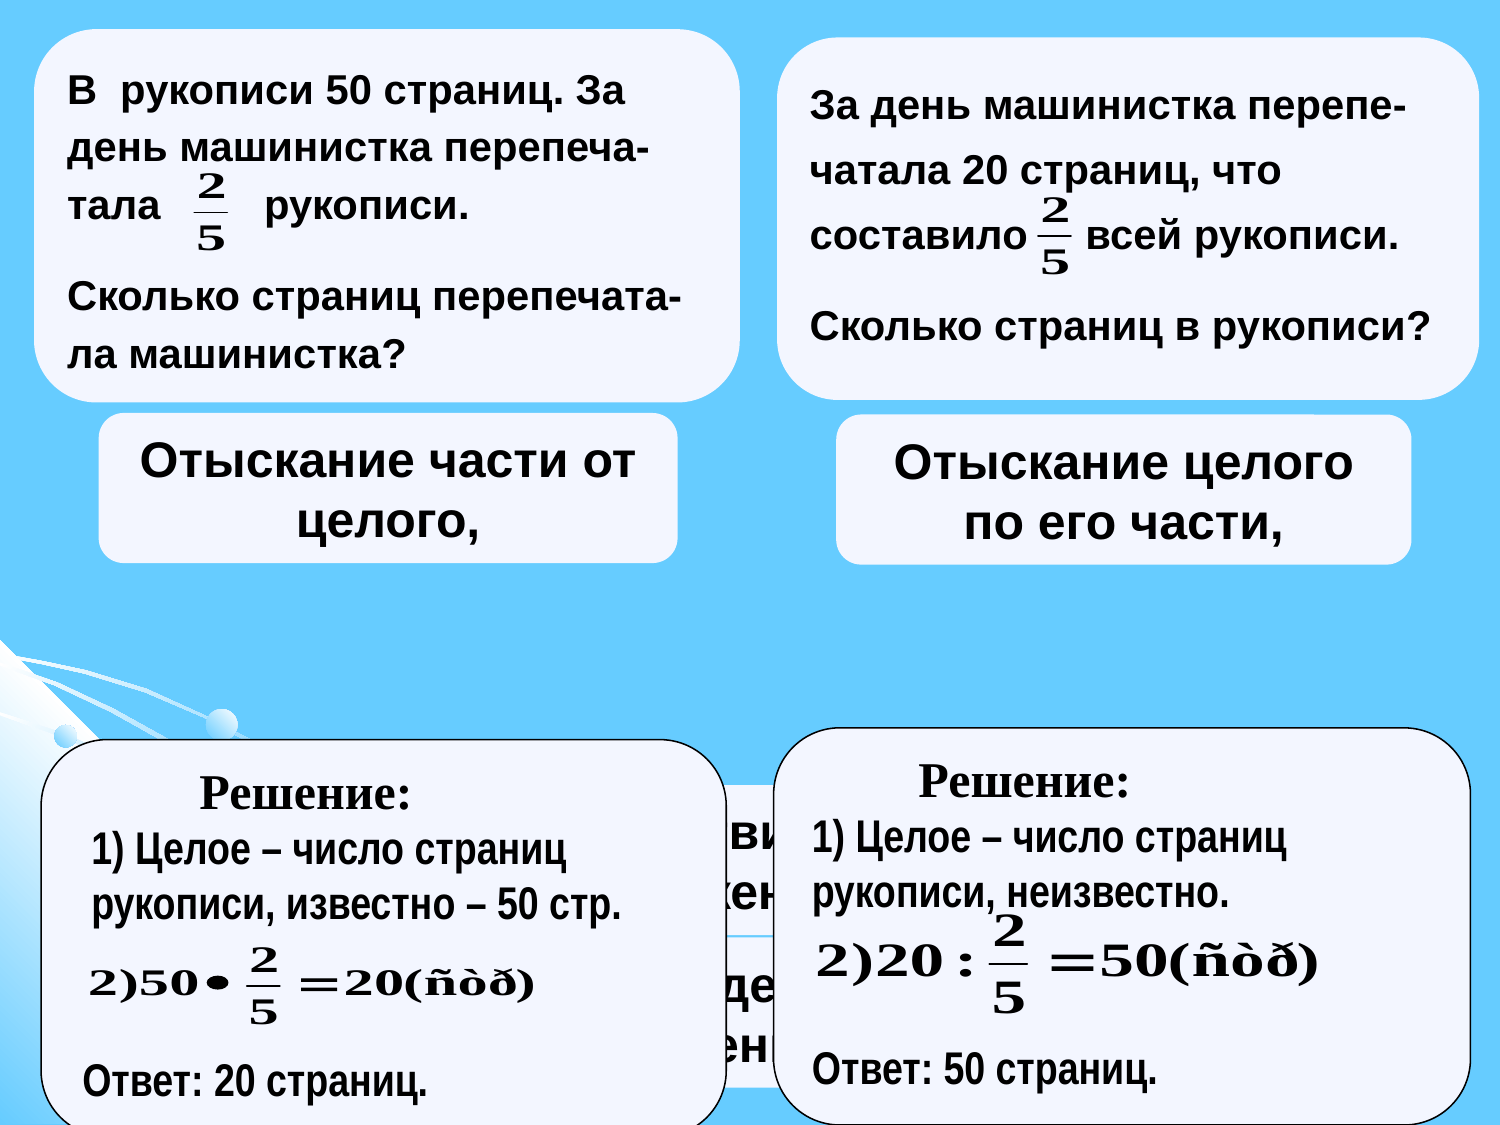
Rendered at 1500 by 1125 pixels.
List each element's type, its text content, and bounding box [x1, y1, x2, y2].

text_box Ответ: 20 страниц. [67, 1042, 642, 1114]
text_box В рукописи 50 страниц. За день машинистка перепеча-тала рукописи. Сколько страниц перепечата-ла машинистка? [34, 29, 740, 403]
text_box [41, 739, 727, 1125]
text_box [1030, 187, 1079, 280]
text_box действие – умножение. [724, 785, 774, 936]
text_box За день машинистка перепе-чатала 20 страниц, что составило всей рукописи. Сколько страниц в рукописи? [777, 37, 1480, 400]
text_box Отыскание части от целого, [98, 412, 678, 564]
text_box обратное действие – деление. [725, 937, 779, 1088]
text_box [187, 163, 235, 256]
text_box [773, 727, 1471, 1125]
text_box Отыскание целого по его части, [836, 414, 1412, 565]
text_box Ответ: 50 страниц. [797, 1030, 1317, 1102]
text_box 1) Целое – число страниц рукописи, неизвестно. [797, 798, 1412, 924]
text_box 1) Целое – число страниц рукописи, известно – 50 стр. [76, 810, 691, 936]
text_box Решение: [903, 739, 1258, 798]
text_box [81, 937, 542, 1030]
text_box Решение: [184, 751, 576, 810]
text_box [808, 902, 1325, 1020]
